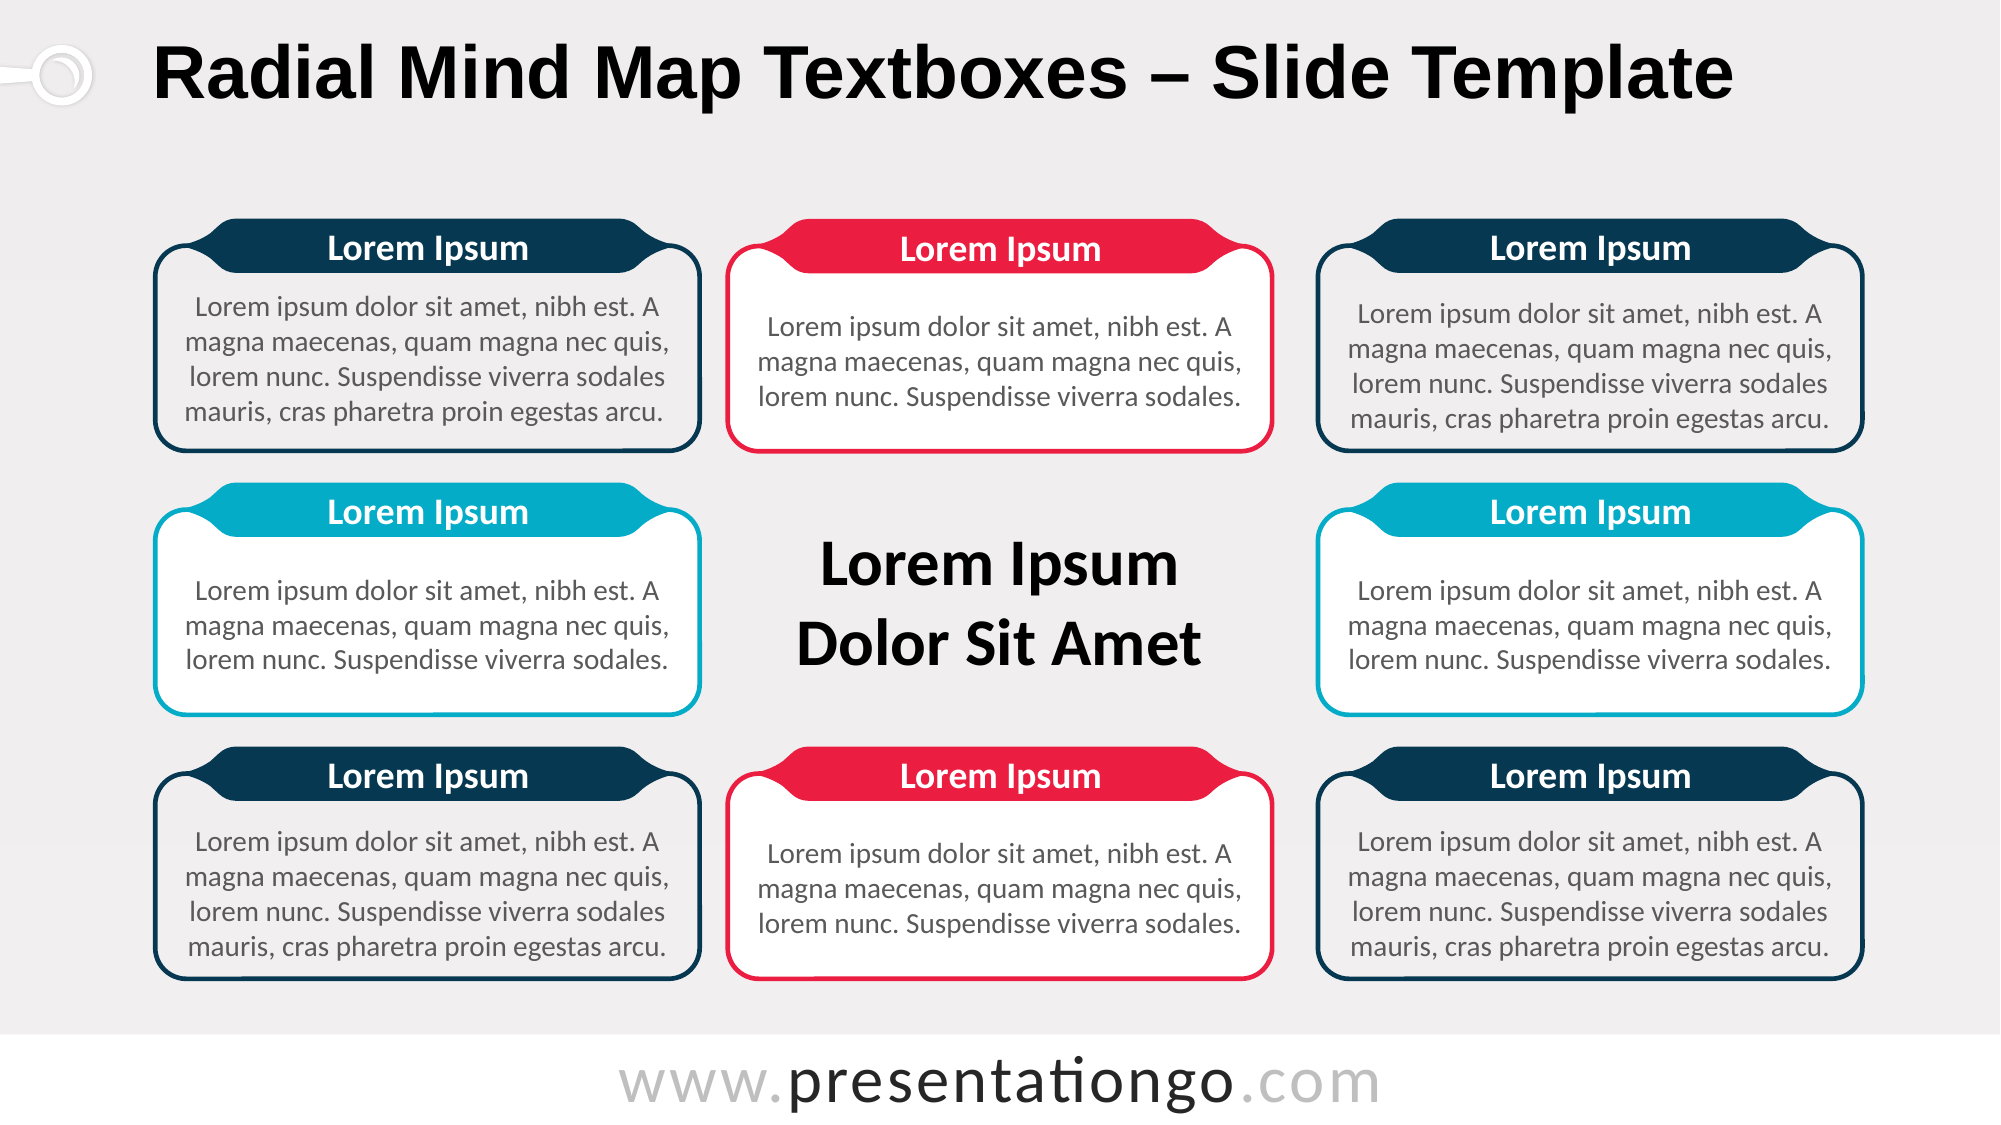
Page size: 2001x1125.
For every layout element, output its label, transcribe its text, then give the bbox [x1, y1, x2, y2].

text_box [1317, 218, 1863, 451]
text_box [1317, 482, 1863, 715]
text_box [155, 482, 700, 715]
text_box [155, 746, 700, 979]
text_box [727, 746, 1273, 979]
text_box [1317, 746, 1863, 979]
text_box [155, 218, 700, 451]
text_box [727, 218, 1273, 452]
title Radial Mind Map Textboxes – Slide Template [137, 26, 2000, 148]
text_box Lorem Ipsum Dolor Sit Amet [727, 511, 1273, 686]
